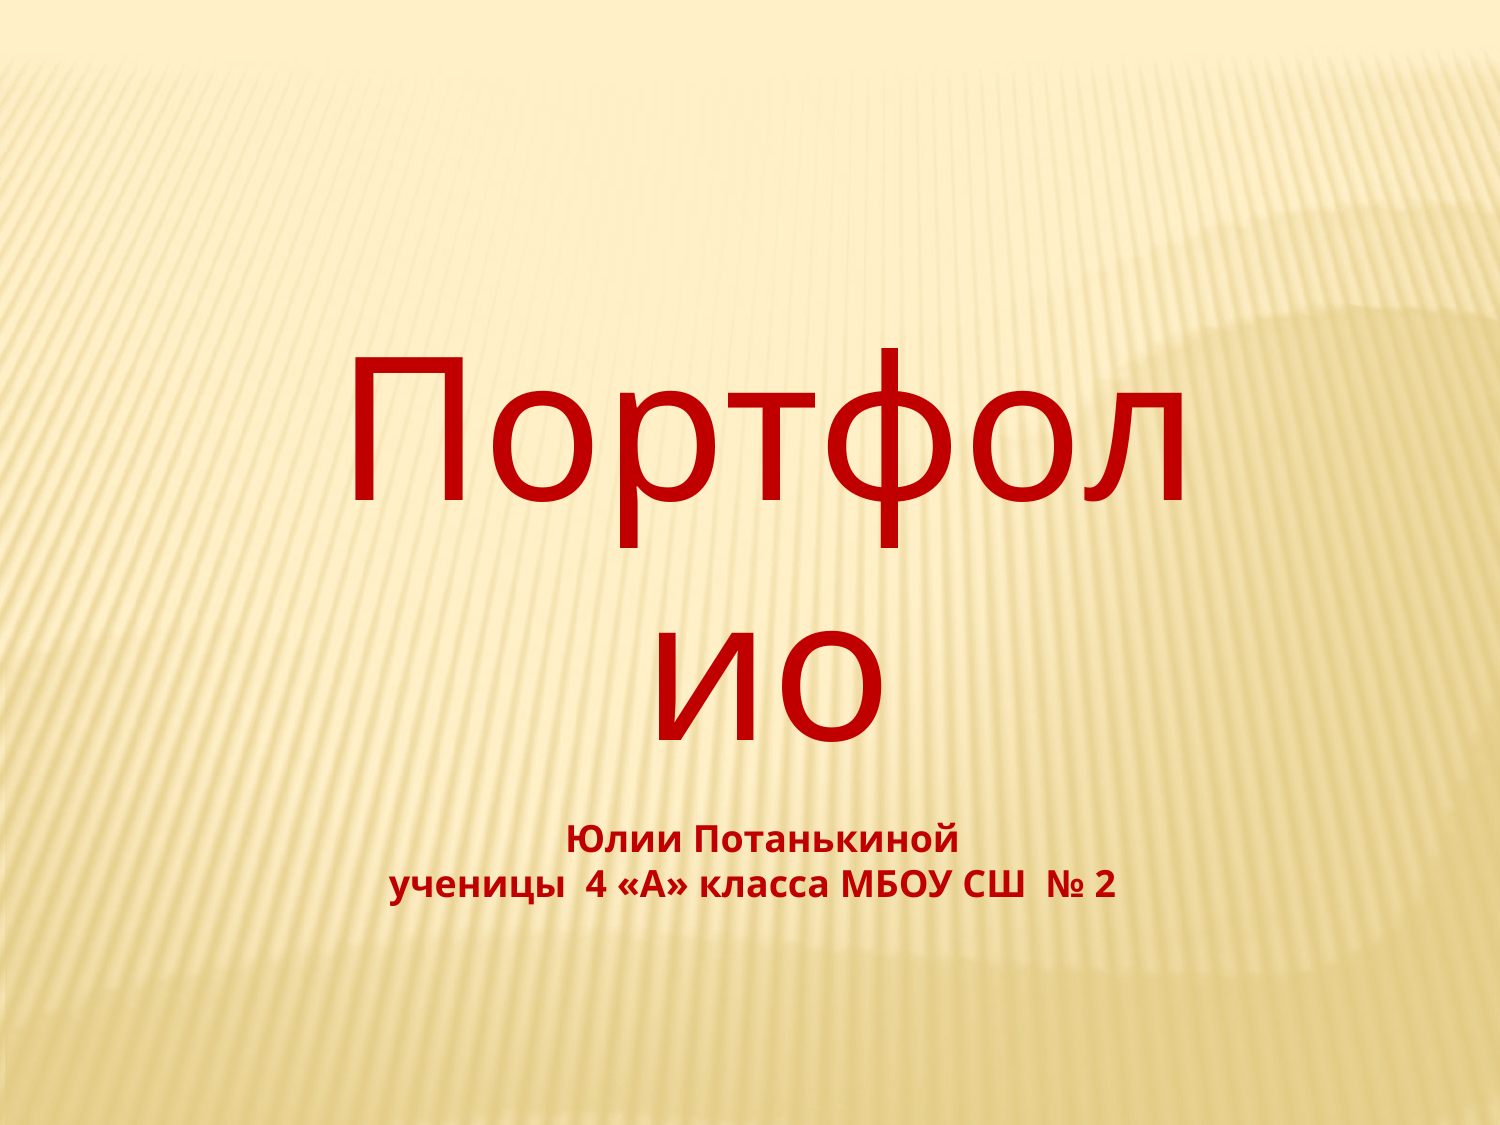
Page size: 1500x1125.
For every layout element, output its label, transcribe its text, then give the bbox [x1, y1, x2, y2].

text_box Портфолио Юлии Потанькиной ученицы 4 «А» класса МБОУ СШ № 2 [269, 292, 1266, 913]
